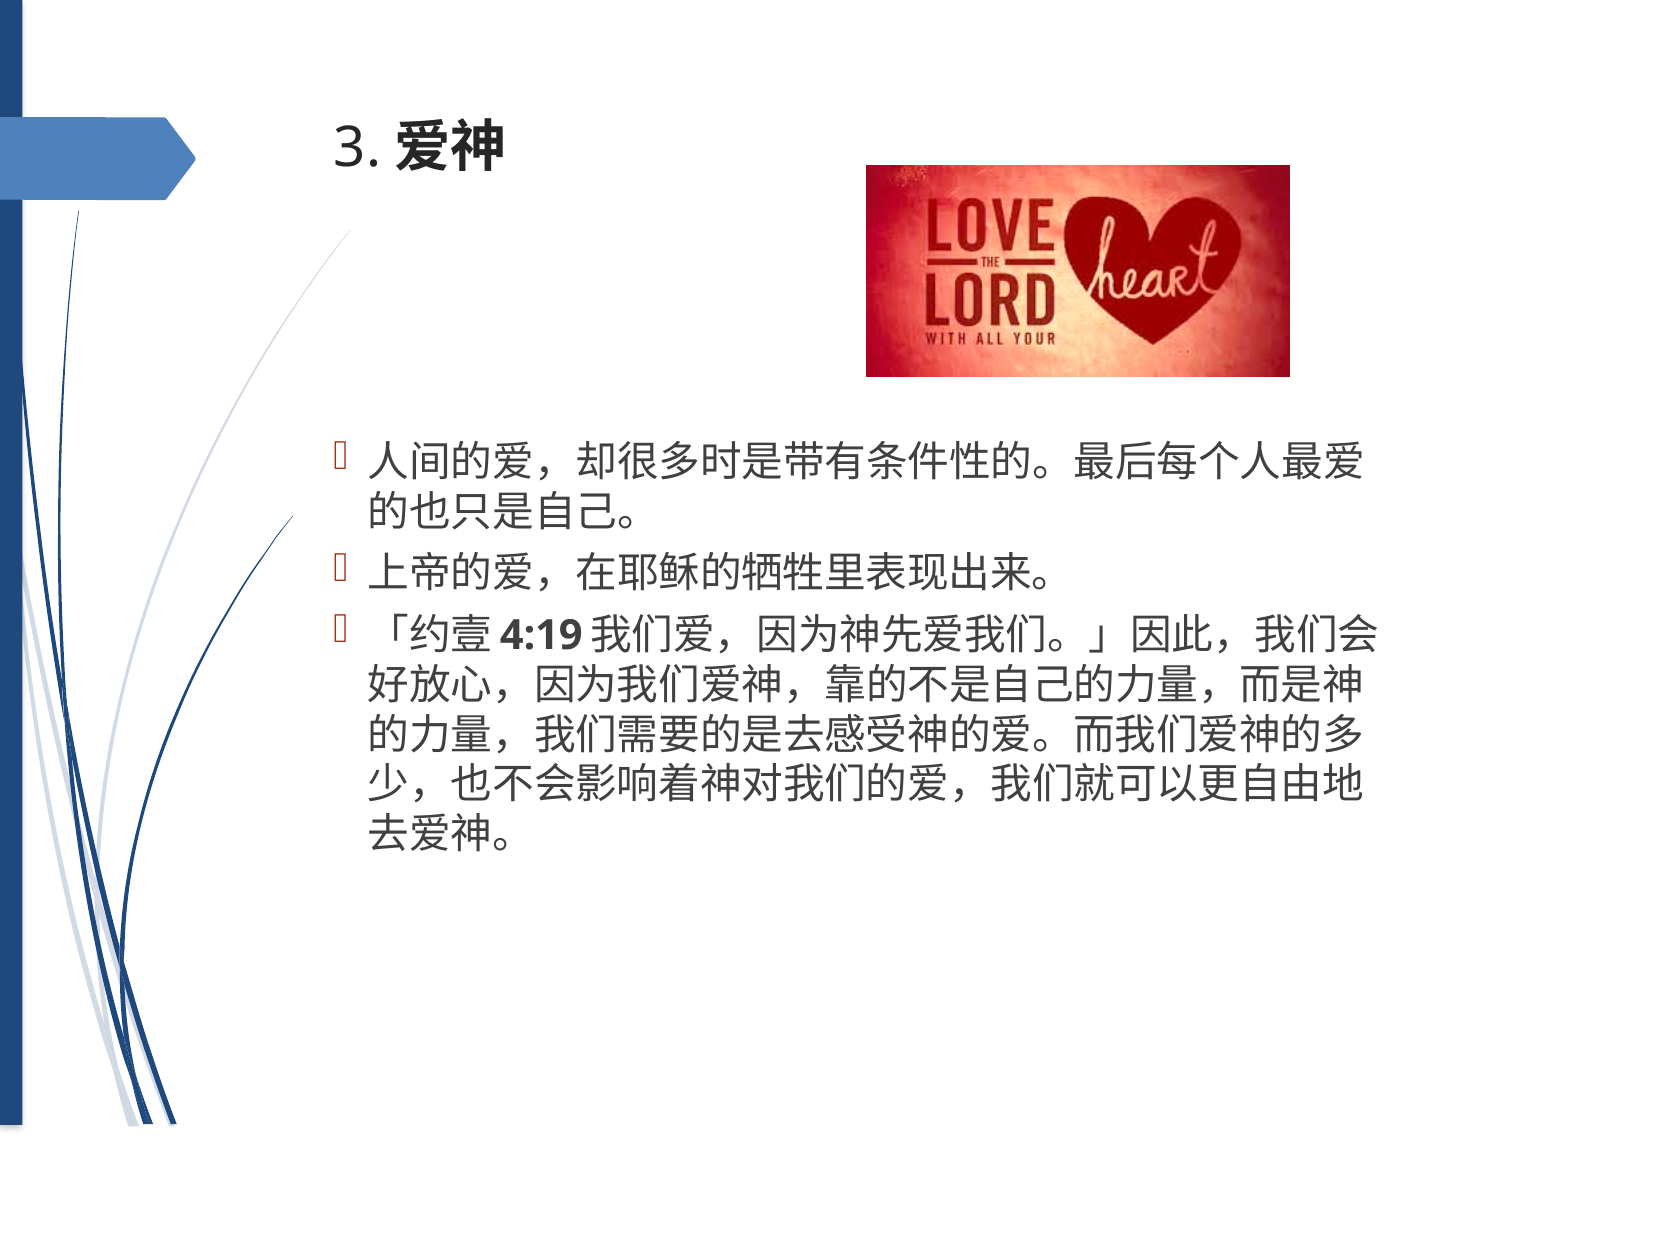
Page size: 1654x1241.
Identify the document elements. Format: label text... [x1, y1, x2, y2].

text_box 人间的爱，却很多时是带有条件性的。最后每个人最爱的也只是自己。 上帝的爱，在耶稣的牺牲里表现出来。 「约壹4:19我们爱，因为神先爱我们。」因此，我们会好放心，因为我们爱神，靠的不是自己的力量，而是神的力量，我们需要的是去感受神的爱。而我们爱神的多少，也不会影响着神对我们的爱，我们就可以更自由地去爱神。 [318, 427, 1416, 868]
picture [866, 164, 1290, 377]
text_box 3.爱神 [319, 102, 1416, 313]
